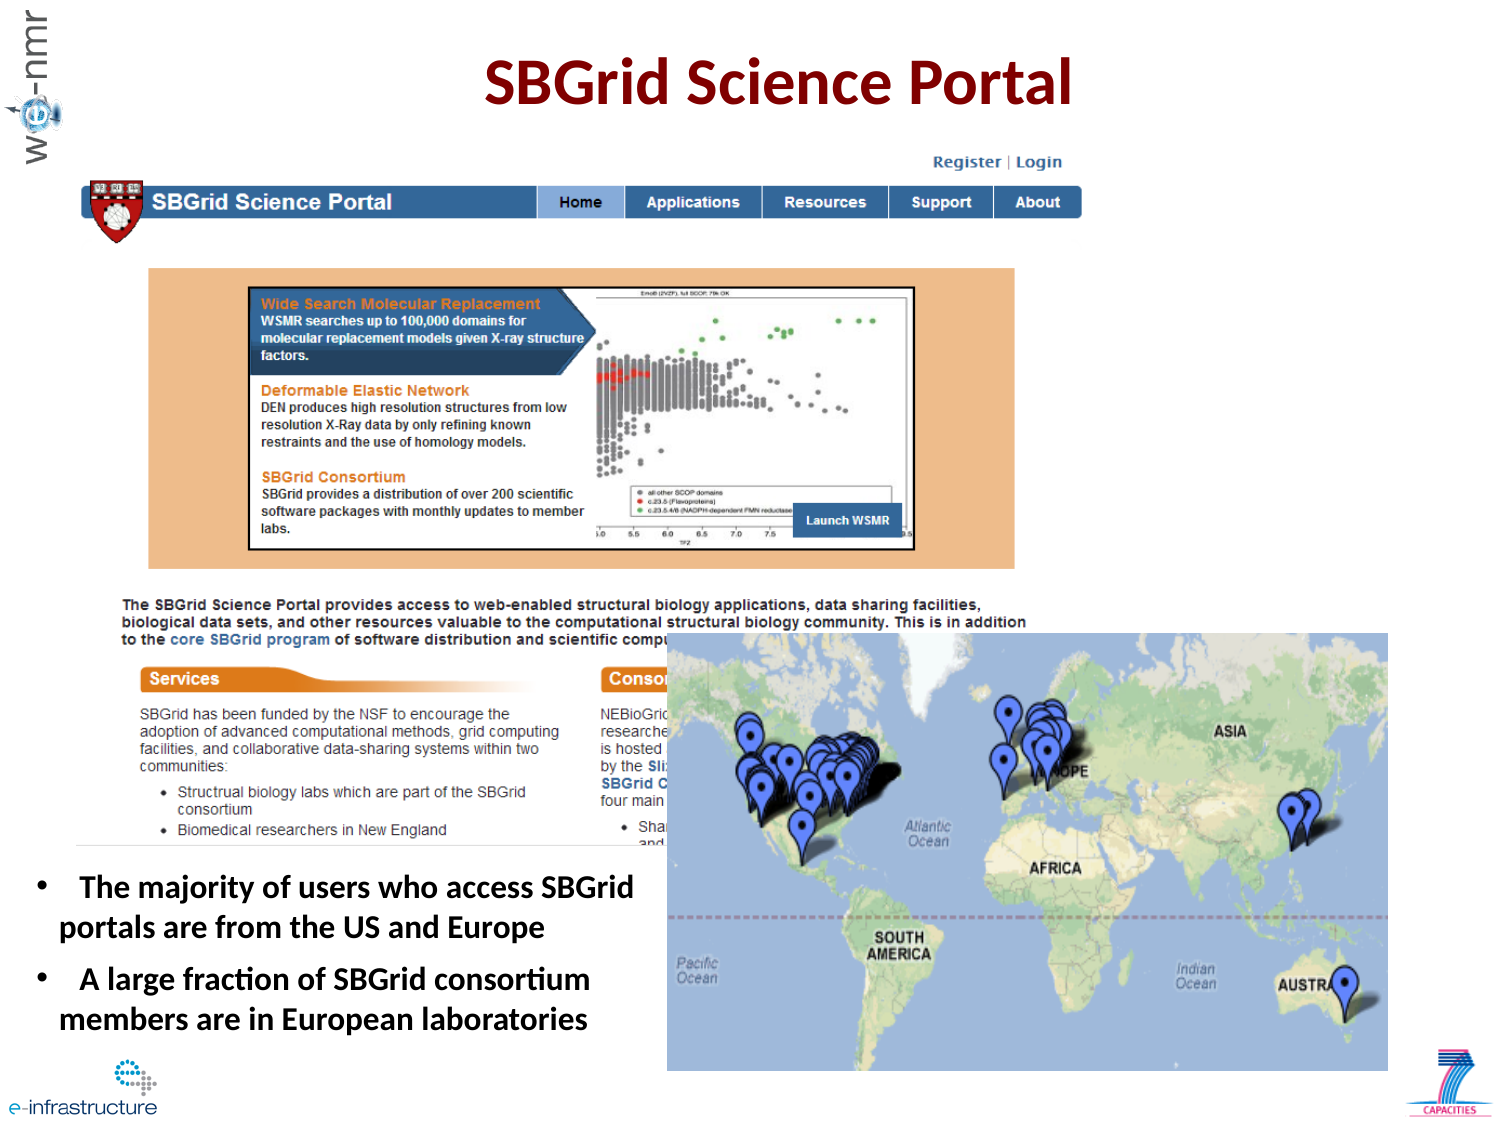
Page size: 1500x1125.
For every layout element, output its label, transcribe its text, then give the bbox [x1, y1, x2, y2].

picture [5, 1055, 160, 1118]
text_box SBGrid Science Portal [242, 30, 1317, 126]
picture [1405, 1046, 1495, 1119]
picture [0, 7, 65, 165]
text_box The majority of users who access SBGrid portals are from the US and Europe A large fraction of SBGrid consortium members are in European laboratories [21, 857, 658, 1045]
picture [76, 148, 1389, 1071]
